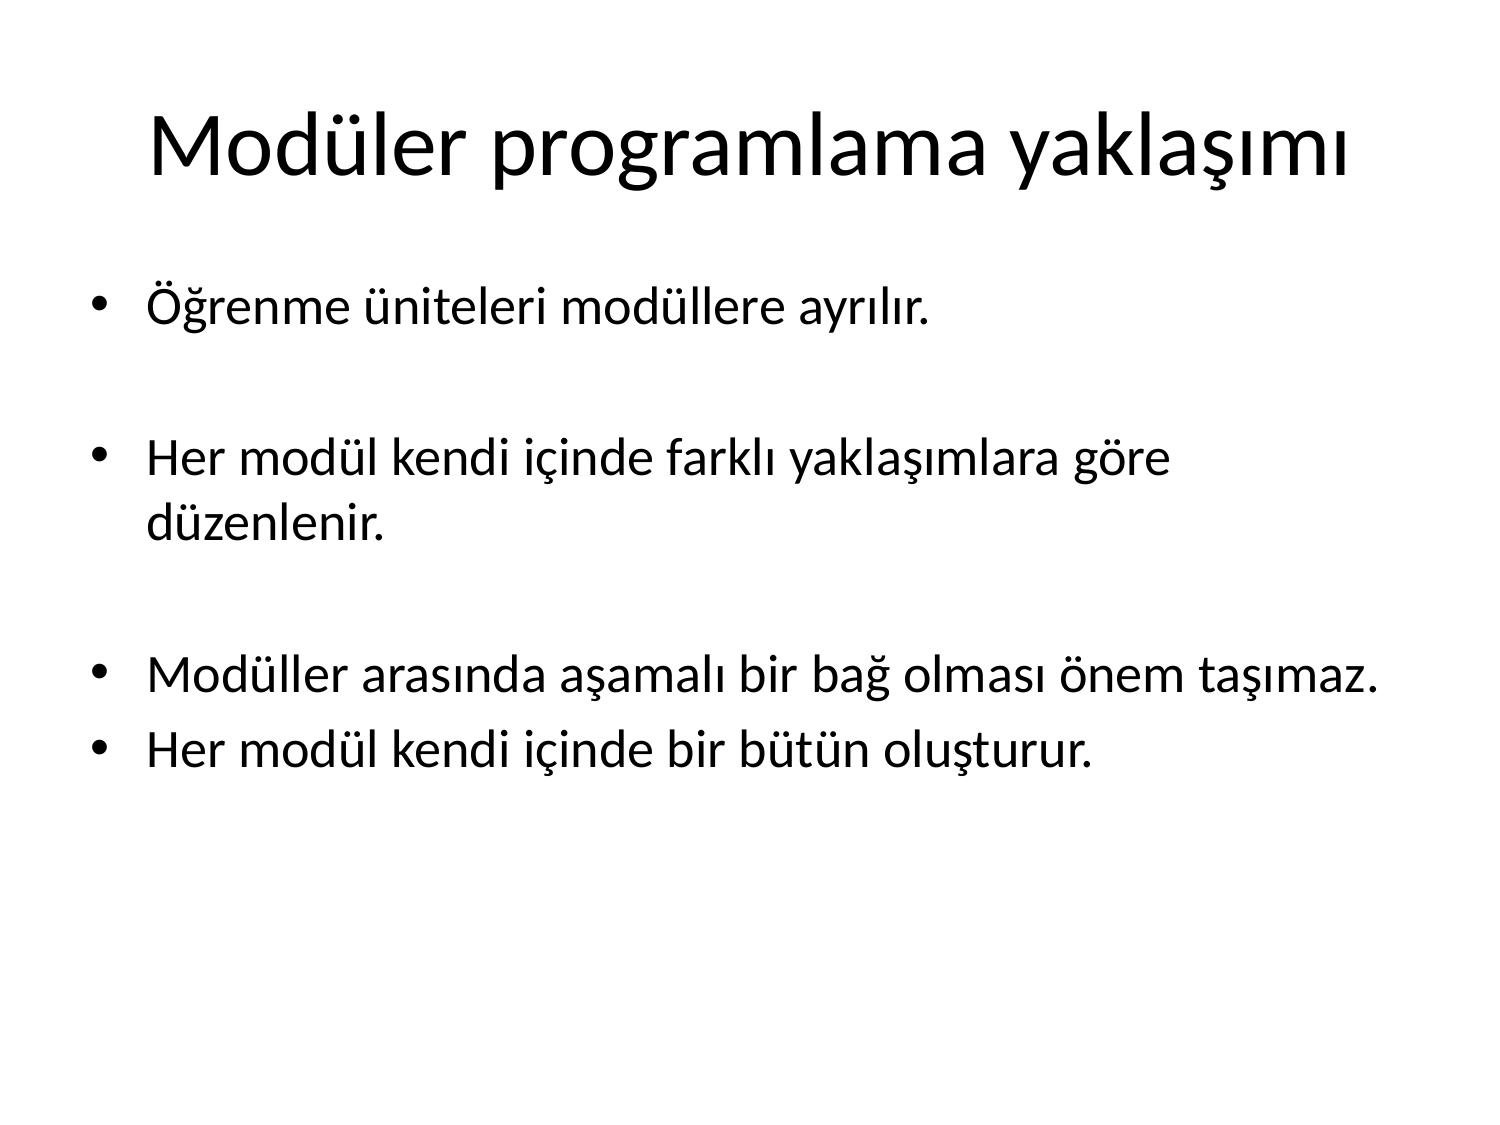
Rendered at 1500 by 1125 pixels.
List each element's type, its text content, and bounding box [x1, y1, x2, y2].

list Öğrenme üniteleri modüllere ayrılır. Her modül kendi içinde farklı yaklaşımlara göre düzenlenir. Modüller arasında aşamalı bir bağ olması önem taşımaz. Her modül kendi içinde bir bütün oluşturur. [75, 262, 1425, 1005]
title Modüler programlama yaklaşımı [75, 45, 1425, 233]
